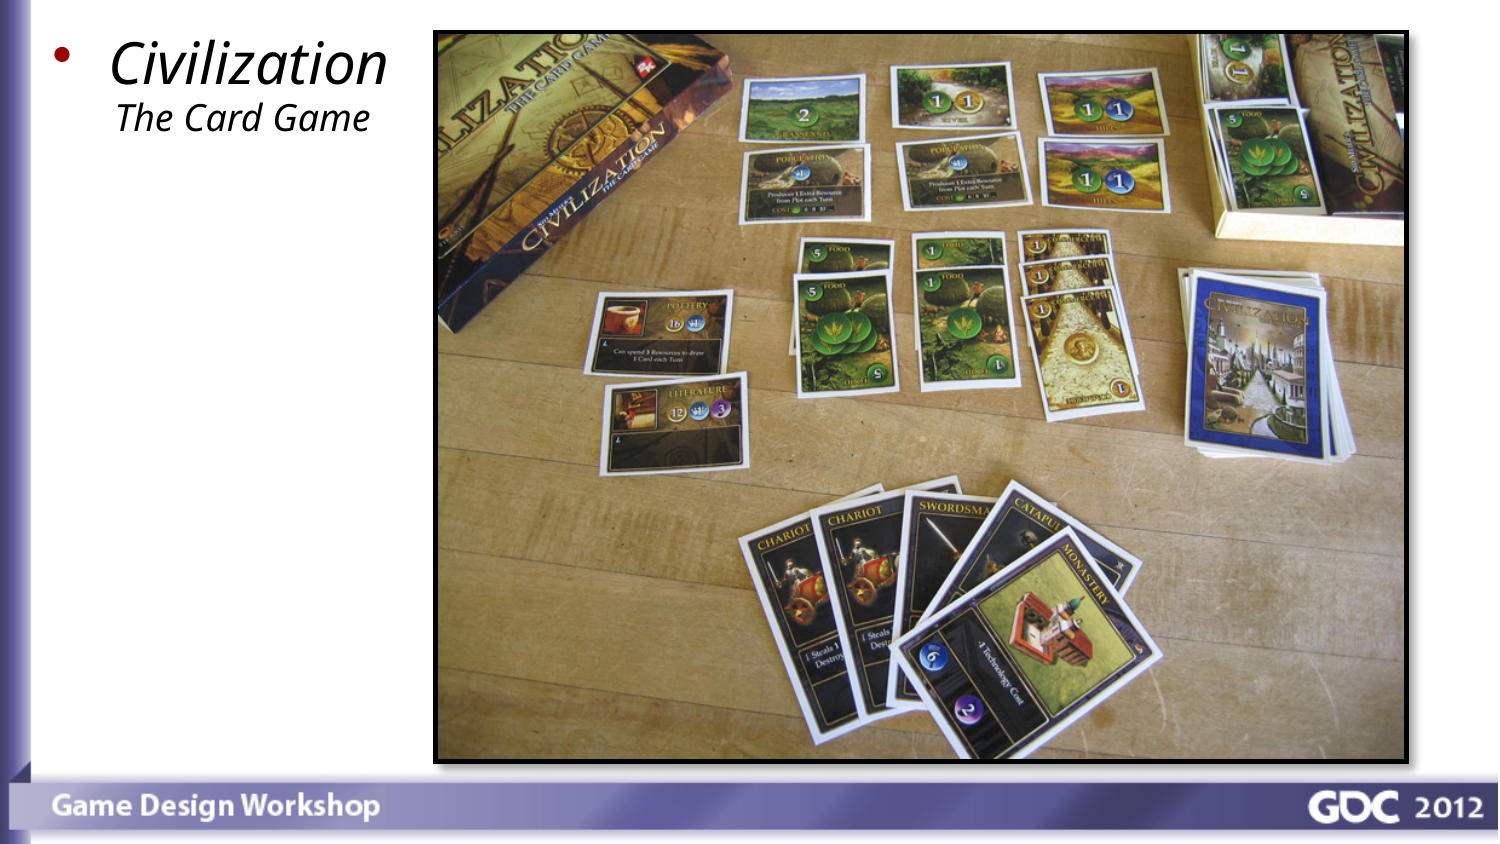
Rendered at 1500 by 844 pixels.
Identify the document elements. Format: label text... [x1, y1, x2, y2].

text_box Civilization [37, 18, 425, 104]
text_box The Card Game [99, 86, 400, 146]
picture [0, 0, 1498, 844]
